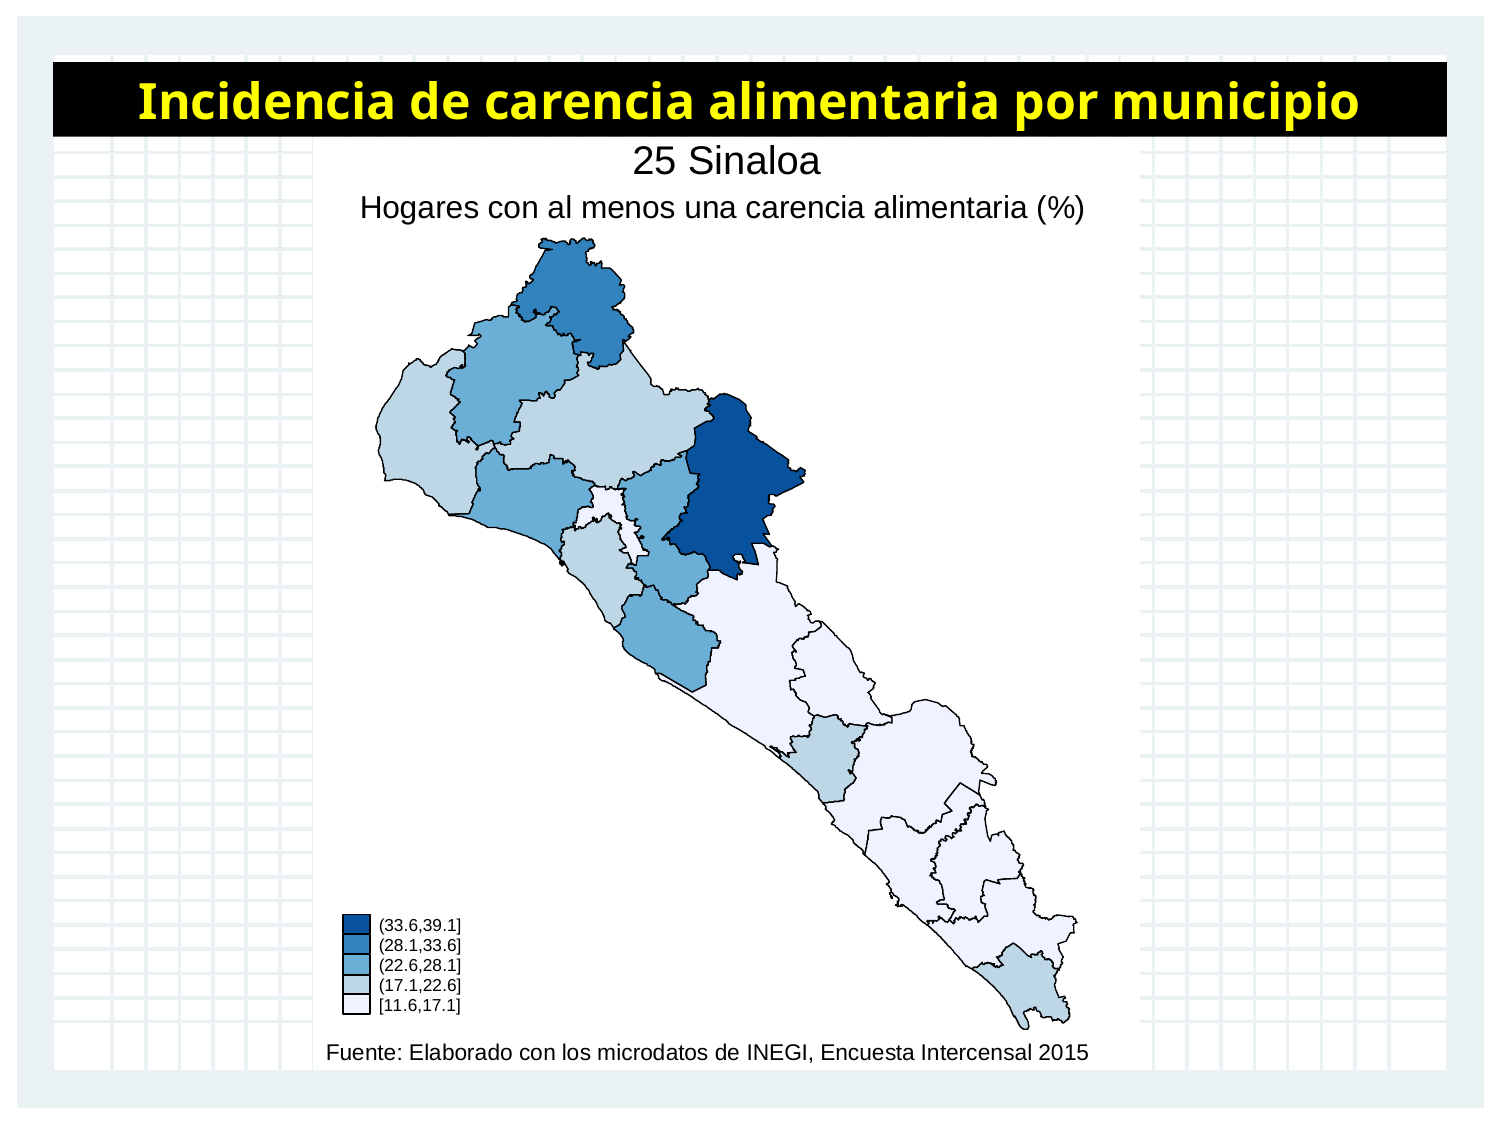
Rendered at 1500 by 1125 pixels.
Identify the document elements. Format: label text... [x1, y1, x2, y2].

text_box Incidencia de carencia alimentaria por municipio [53, 62, 1447, 137]
picture [312, 136, 1140, 1071]
